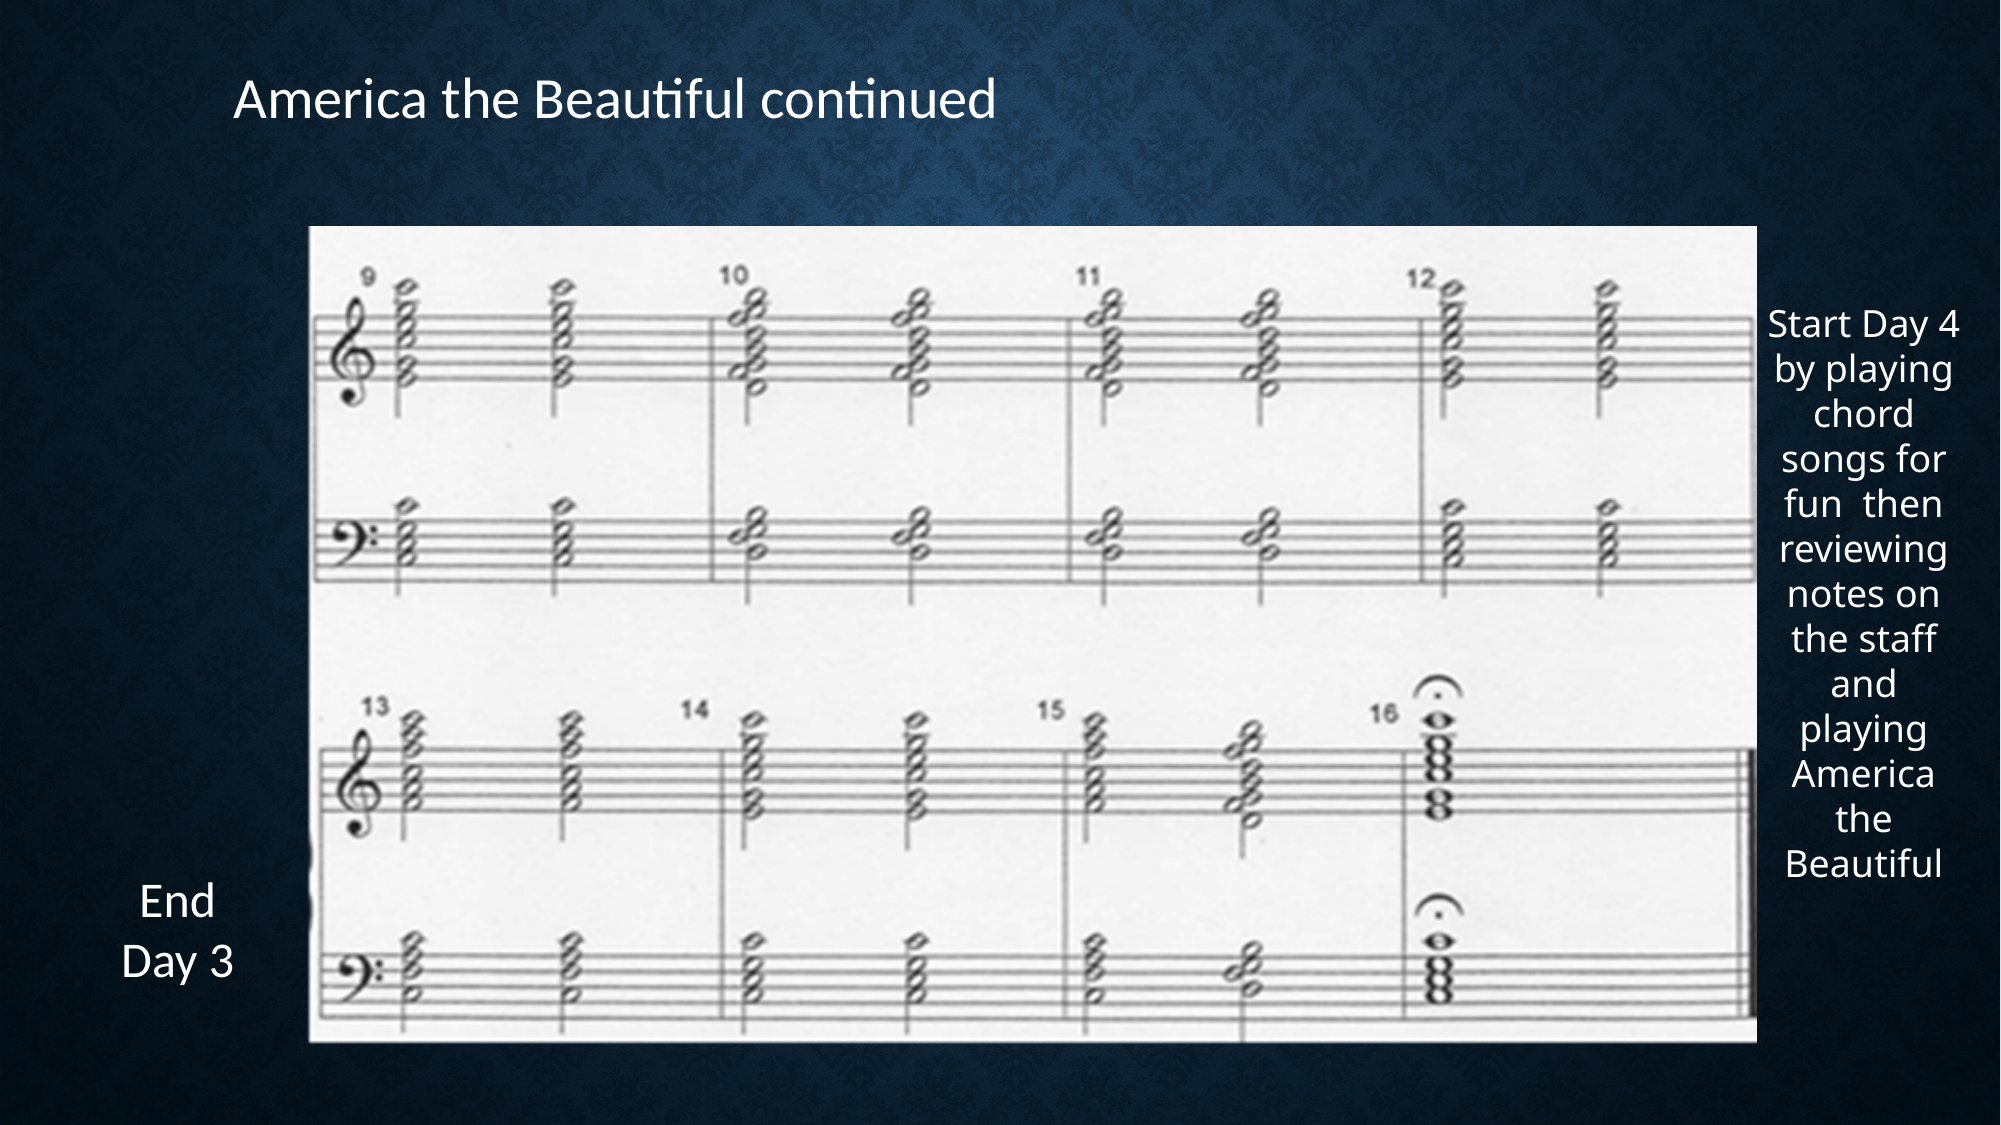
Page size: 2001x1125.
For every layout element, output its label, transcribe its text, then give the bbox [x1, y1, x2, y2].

text_box Start Day 4 by playing chord songs for fun then reviewing notes on the staff and playing America the Beautiful [1764, 293, 1979, 893]
text_box End Day 3 [101, 859, 254, 995]
picture [306, 225, 1759, 1047]
text_box America the Beautiful continued [218, 52, 1349, 138]
